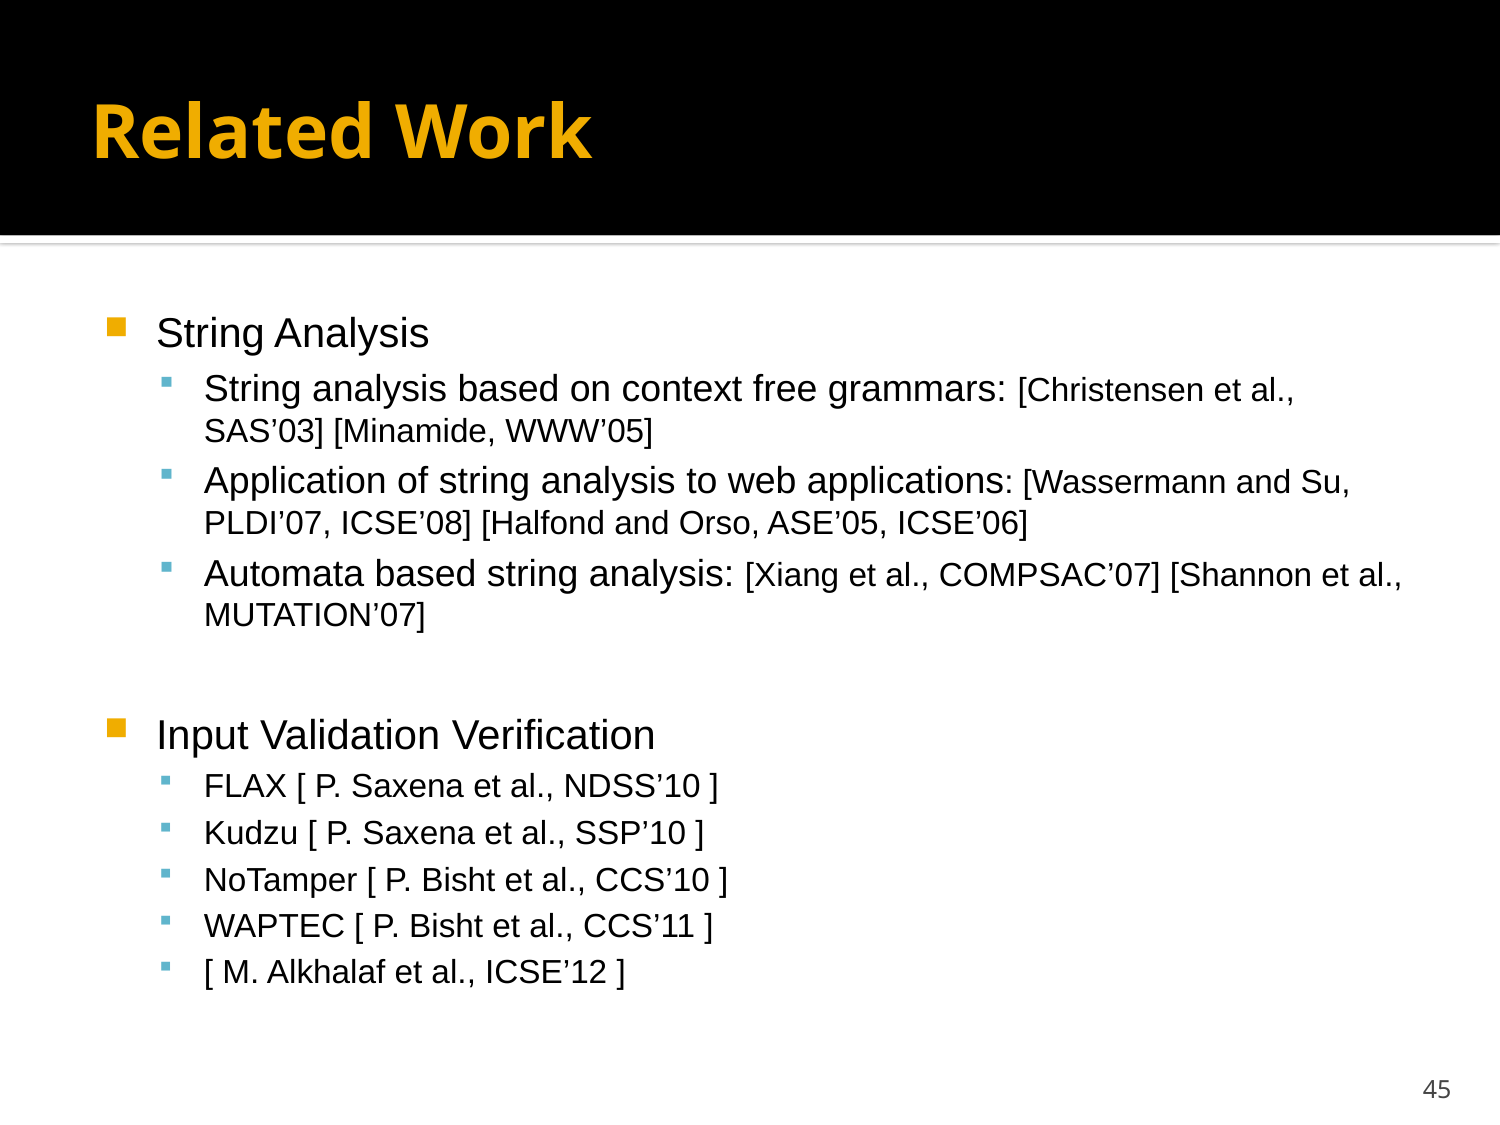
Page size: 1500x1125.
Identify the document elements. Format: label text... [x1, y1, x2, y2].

list String Analysis String analysis based on context free grammars: [Christensen et al., SAS’03] [Minamide, WWW’05] Application of string analysis to web applications: [Wassermann and Su, PLDI’07, ICSE’08] [Halfond and Orso, ASE’05, ICSE’06] Automata based string analysis: [Xiang et al., COMPSAC’07] [Shannon et al., MUTATION’07] Input Validation Verification FLAX [ P. Saxena et al., NDSS’10 ] Kudzu [ P. Saxena et al., SSP’10 ] NoTamper [ P. Bisht et al., CCS’10 ] WAPTEC [ P. Bisht et al., CCS’11 ] [ M. Alkhalaf et al., ICSE’12 ] [75, 291, 1425, 1050]
title Related Work [75, 25, 1425, 231]
slide_number 45 [1345, 1062, 1467, 1108]
